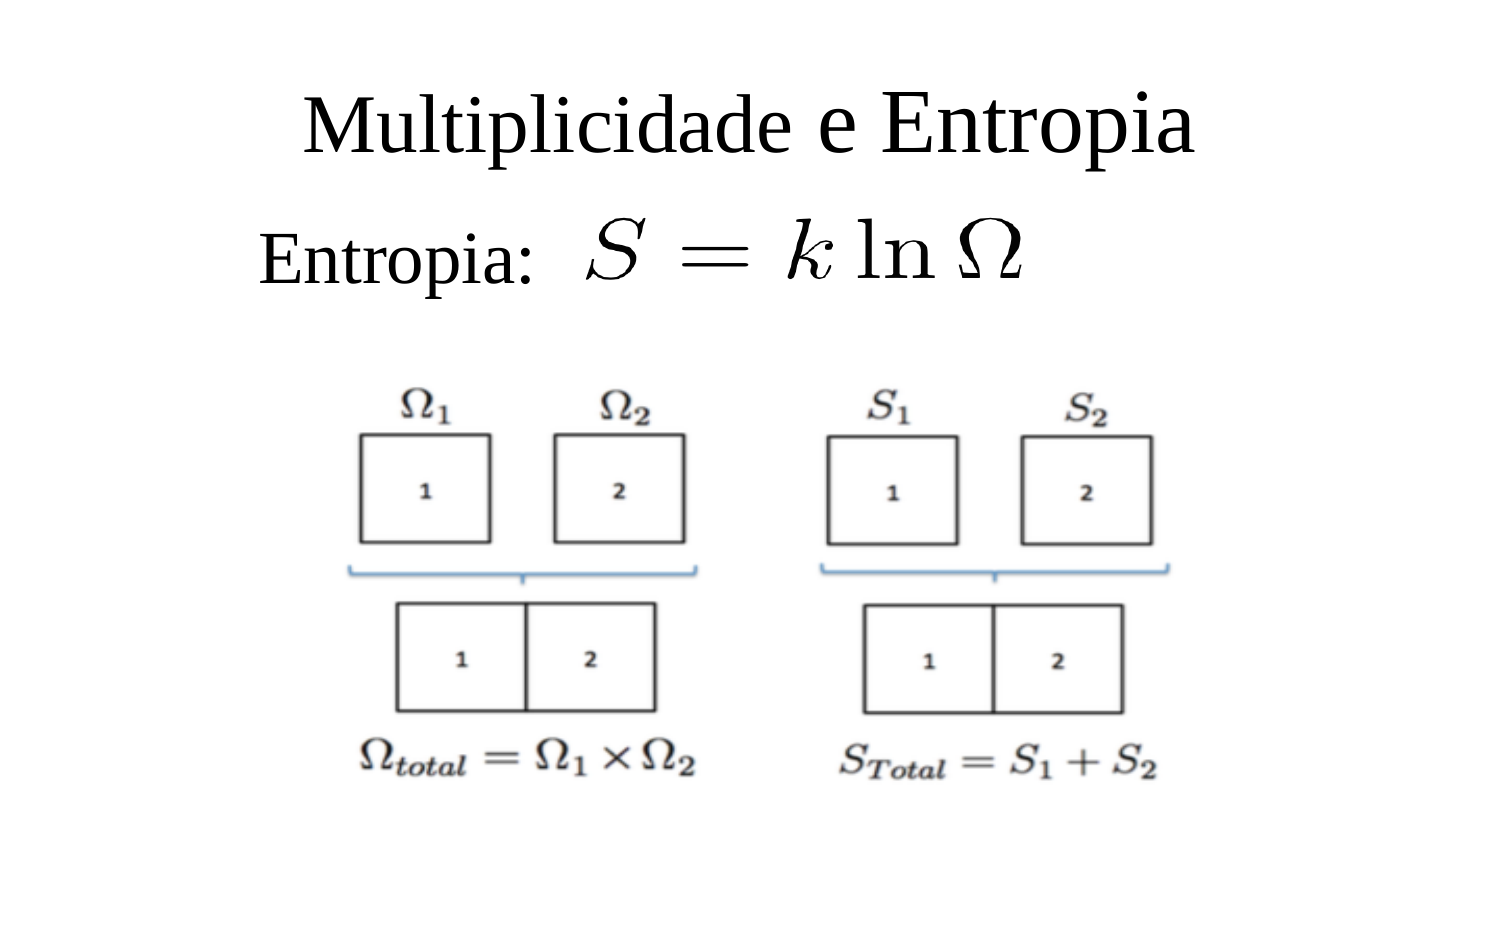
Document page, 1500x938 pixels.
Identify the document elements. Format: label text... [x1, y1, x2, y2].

text_box Entropia: [243, 201, 552, 306]
title Multiplicidade e Entropia [75, 37, 1425, 194]
picture [301, 372, 1196, 794]
picture [579, 211, 1031, 290]
